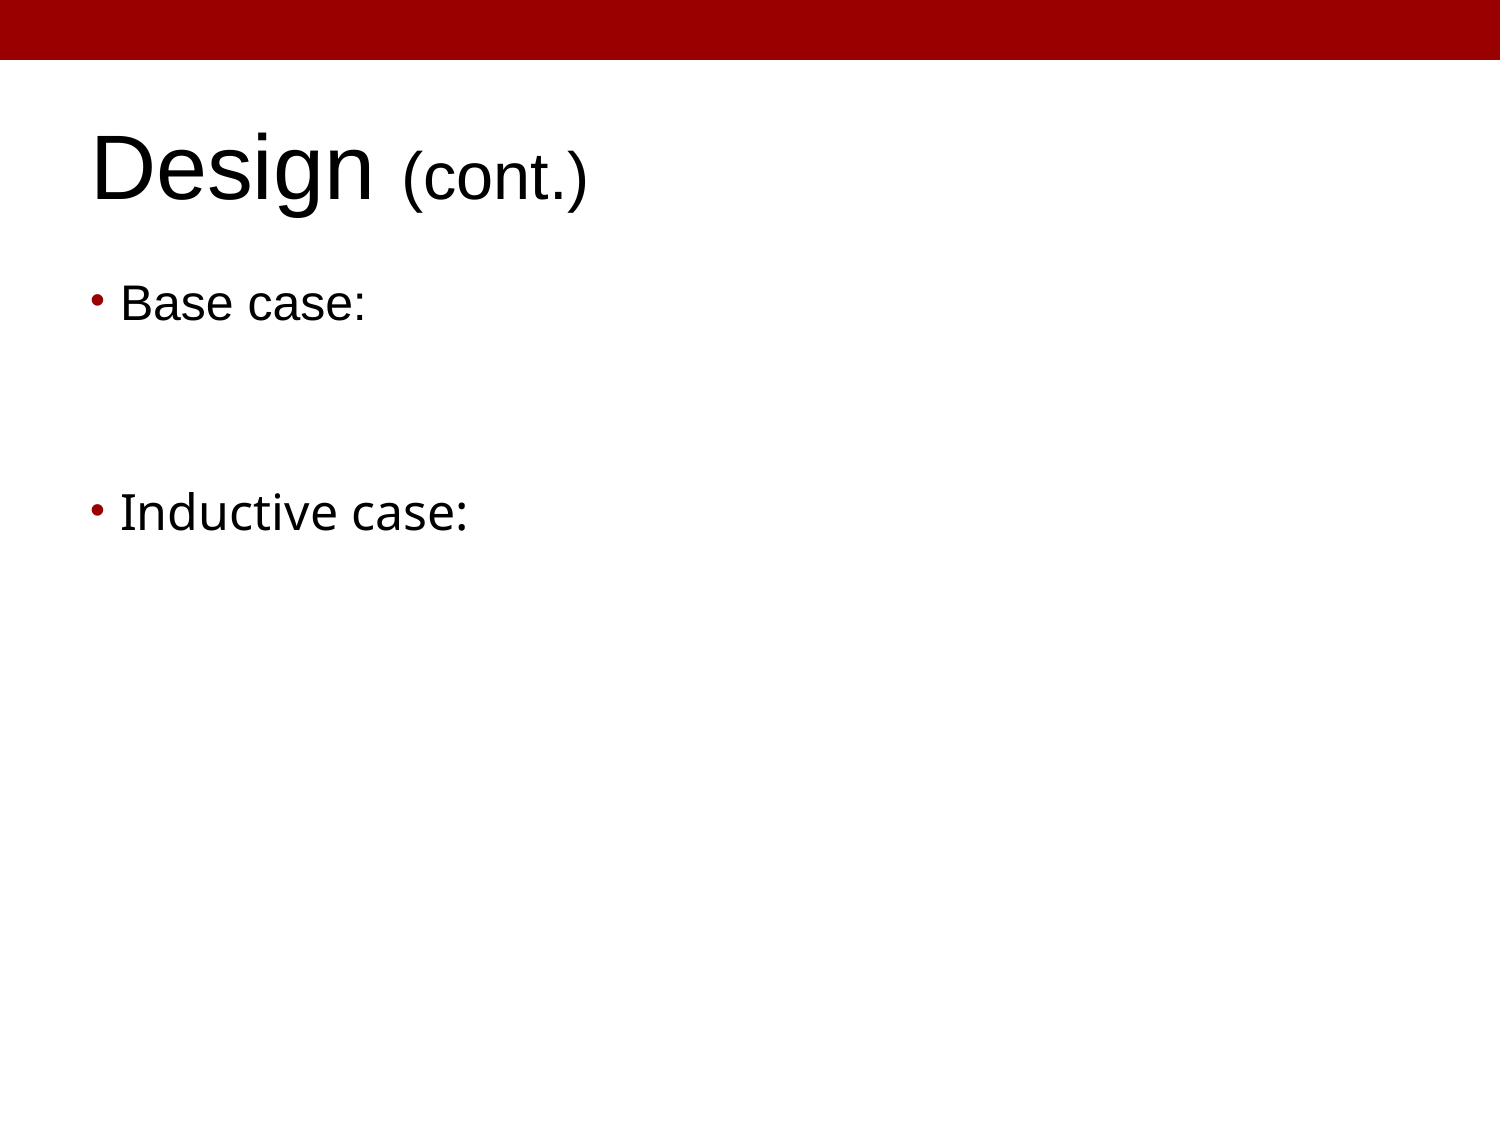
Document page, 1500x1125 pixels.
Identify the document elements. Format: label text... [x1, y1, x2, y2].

text_box Design (cont.) [74, 75, 1425, 250]
list Base case: Inductive case: [75, 262, 1425, 1063]
